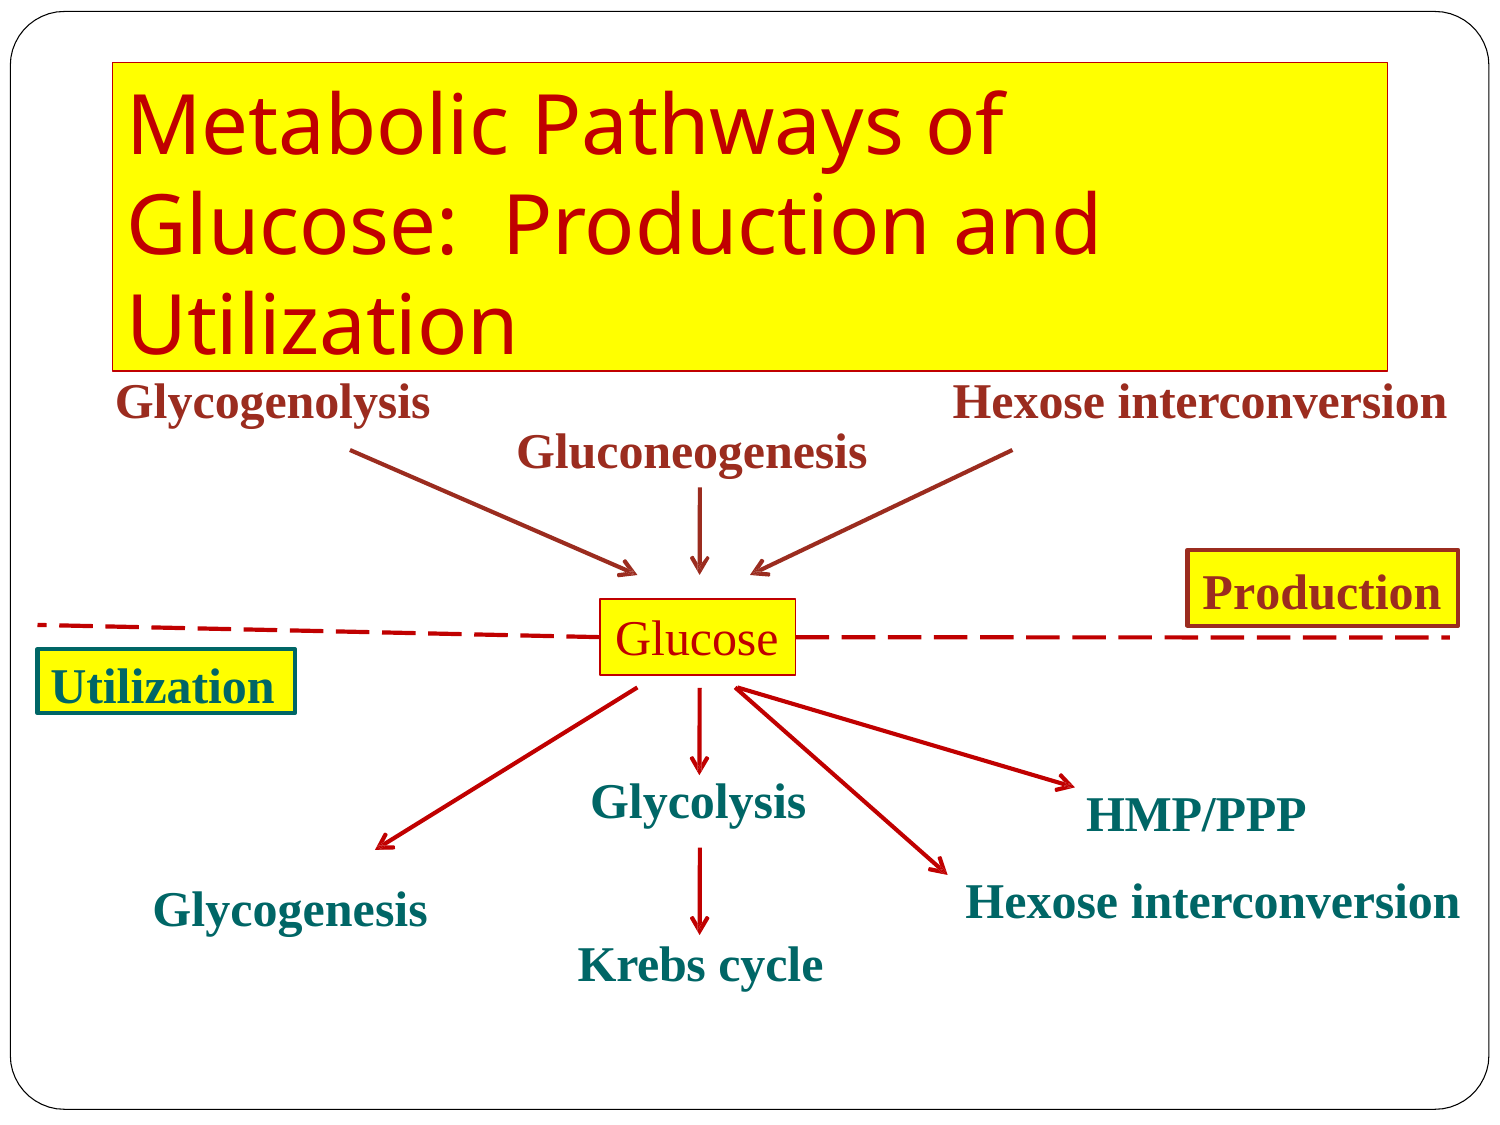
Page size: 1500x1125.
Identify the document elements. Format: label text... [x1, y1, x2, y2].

text_box [600, 620, 796, 675]
text_box [690, 847, 710, 936]
text_box Hexose interconversion [950, 368, 1452, 429]
text_box Glycogenesis [150, 876, 429, 937]
text_box Gluconeogenesis Production [514, 418, 1443, 620]
text_box [689, 687, 710, 776]
text_box Krebs cycle [575, 931, 827, 992]
text_box [737, 685, 1075, 792]
text_box Glucose [613, 620, 781, 666]
title Metabolic Pathways of Glucose: Production and Utilization [112, 62, 1388, 371]
text_box [374, 685, 639, 850]
text_box Glycolysis [588, 768, 809, 829]
text_box [733, 685, 948, 875]
text_box Utilization [37, 649, 295, 714]
text_box HMP/PPP Hexose interconversion [963, 781, 1464, 929]
text_box Glycogenolysis [112, 368, 434, 429]
text_box [1187, 549, 1459, 626]
text_box [349, 448, 514, 524]
